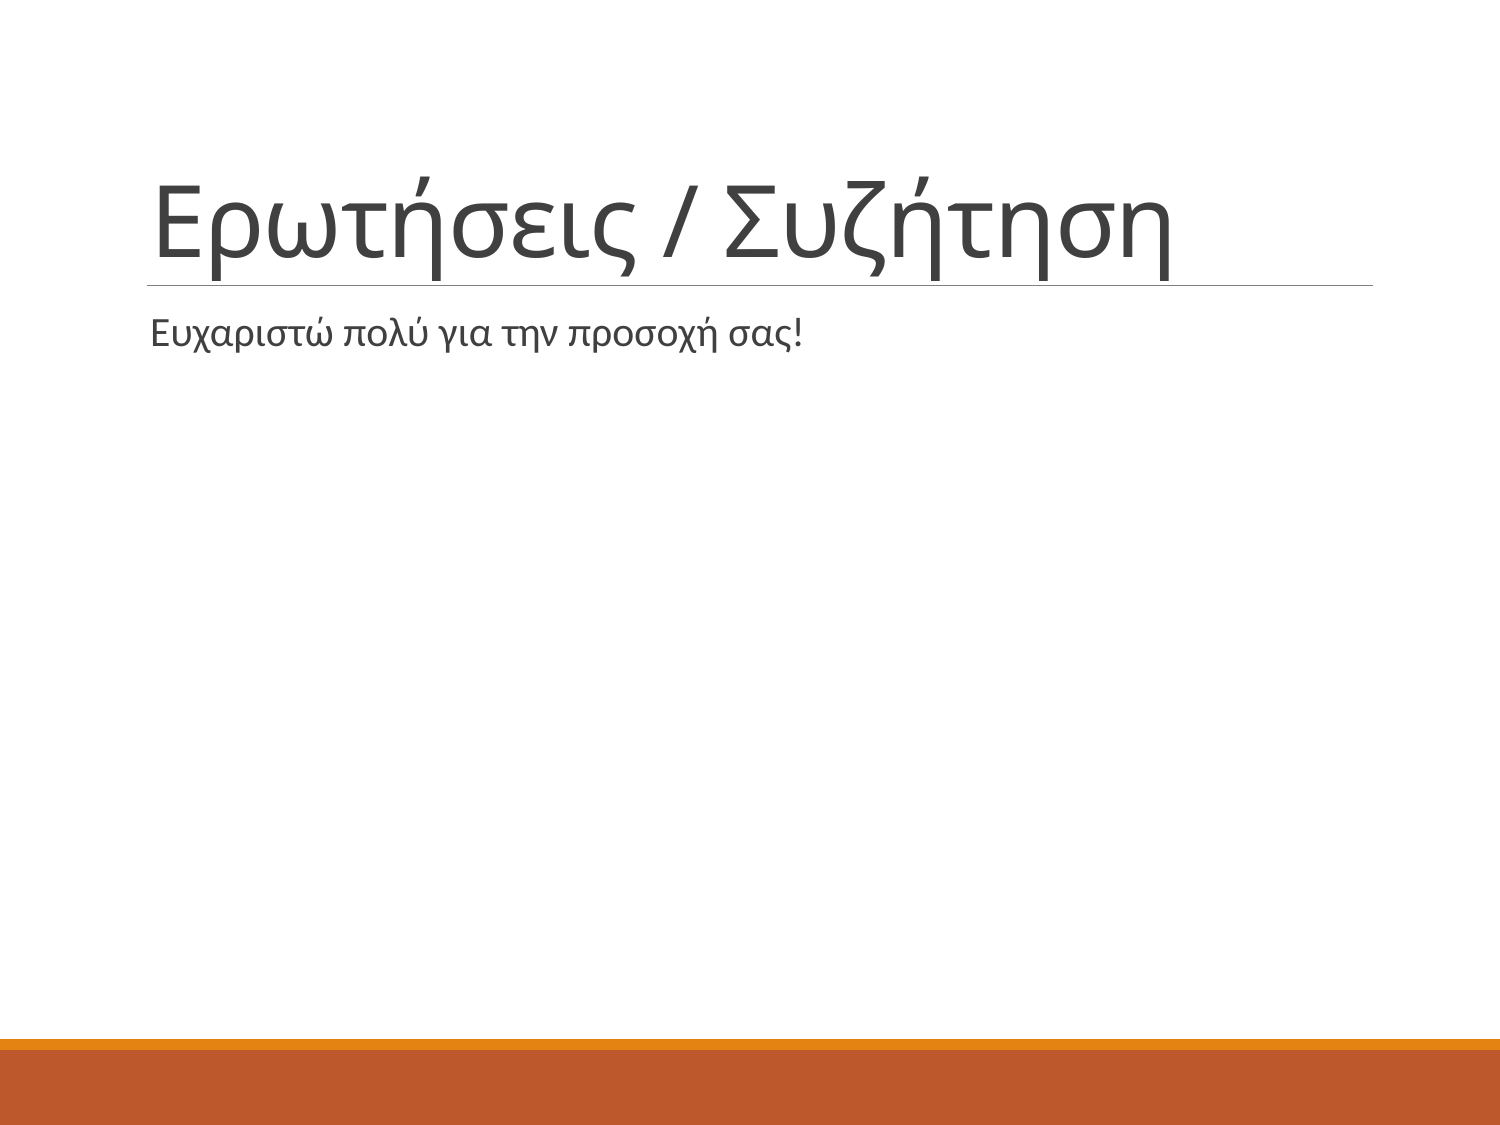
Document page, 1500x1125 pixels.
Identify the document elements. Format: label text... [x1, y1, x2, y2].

title Ερωτήσεις / Συζήτηση [135, 47, 1373, 285]
list Ευχαριστώ πολύ για την προσοχή σας! [135, 302, 1373, 963]
